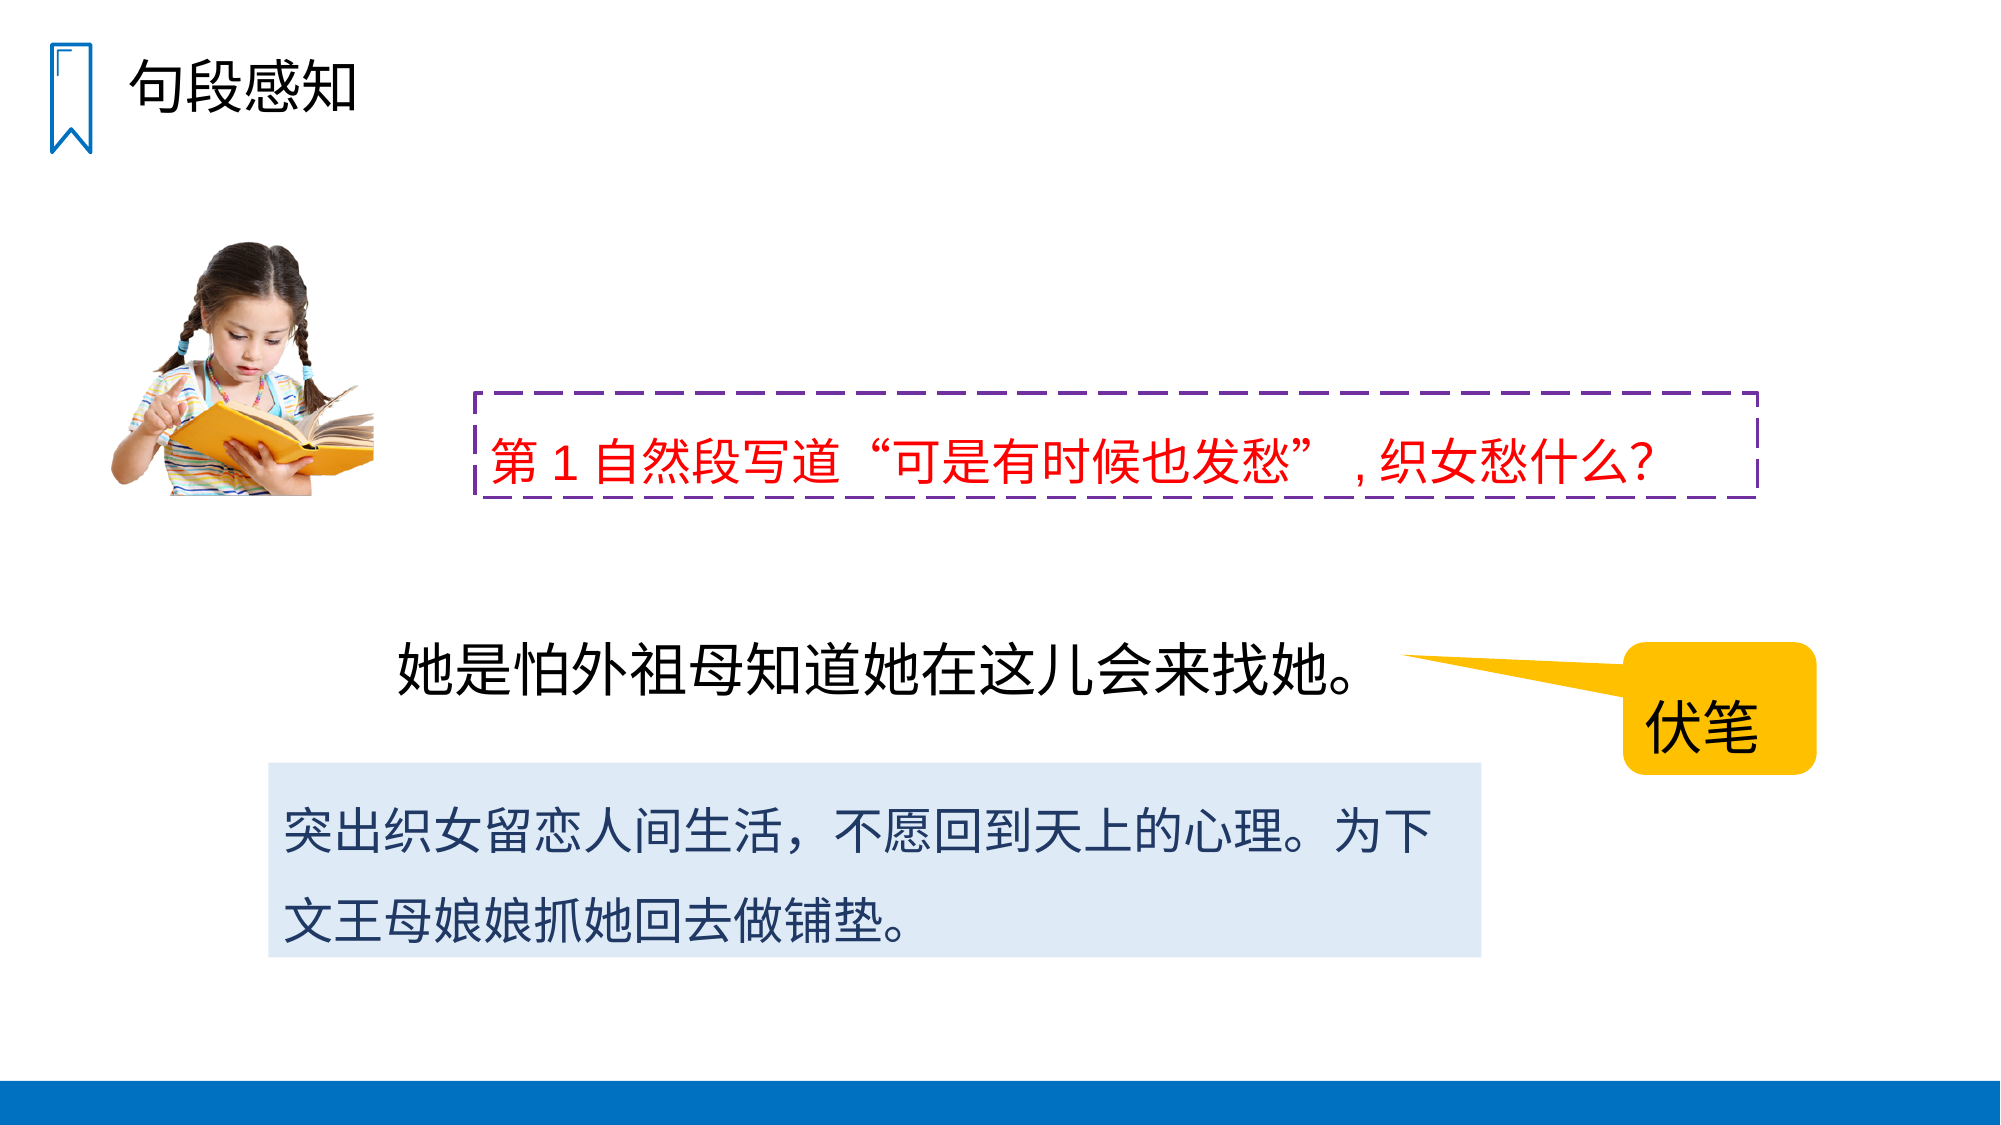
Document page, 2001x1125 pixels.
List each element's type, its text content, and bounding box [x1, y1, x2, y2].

picture [98, 230, 374, 496]
text_box 突出织女留恋人间生活，不愿回到天上的心理。为下文王母娘娘抓她回去做铺垫。 [268, 762, 1482, 958]
text_box 句段感知 [112, 42, 375, 128]
text_box 她是怕外祖母知道她在这儿会来找她。 [315, 590, 1616, 710]
text_box 伏笔 [1400, 642, 1817, 775]
text_box 第1自然段写道“可是有时候也发愁”,织女愁什么？ [474, 392, 1758, 498]
